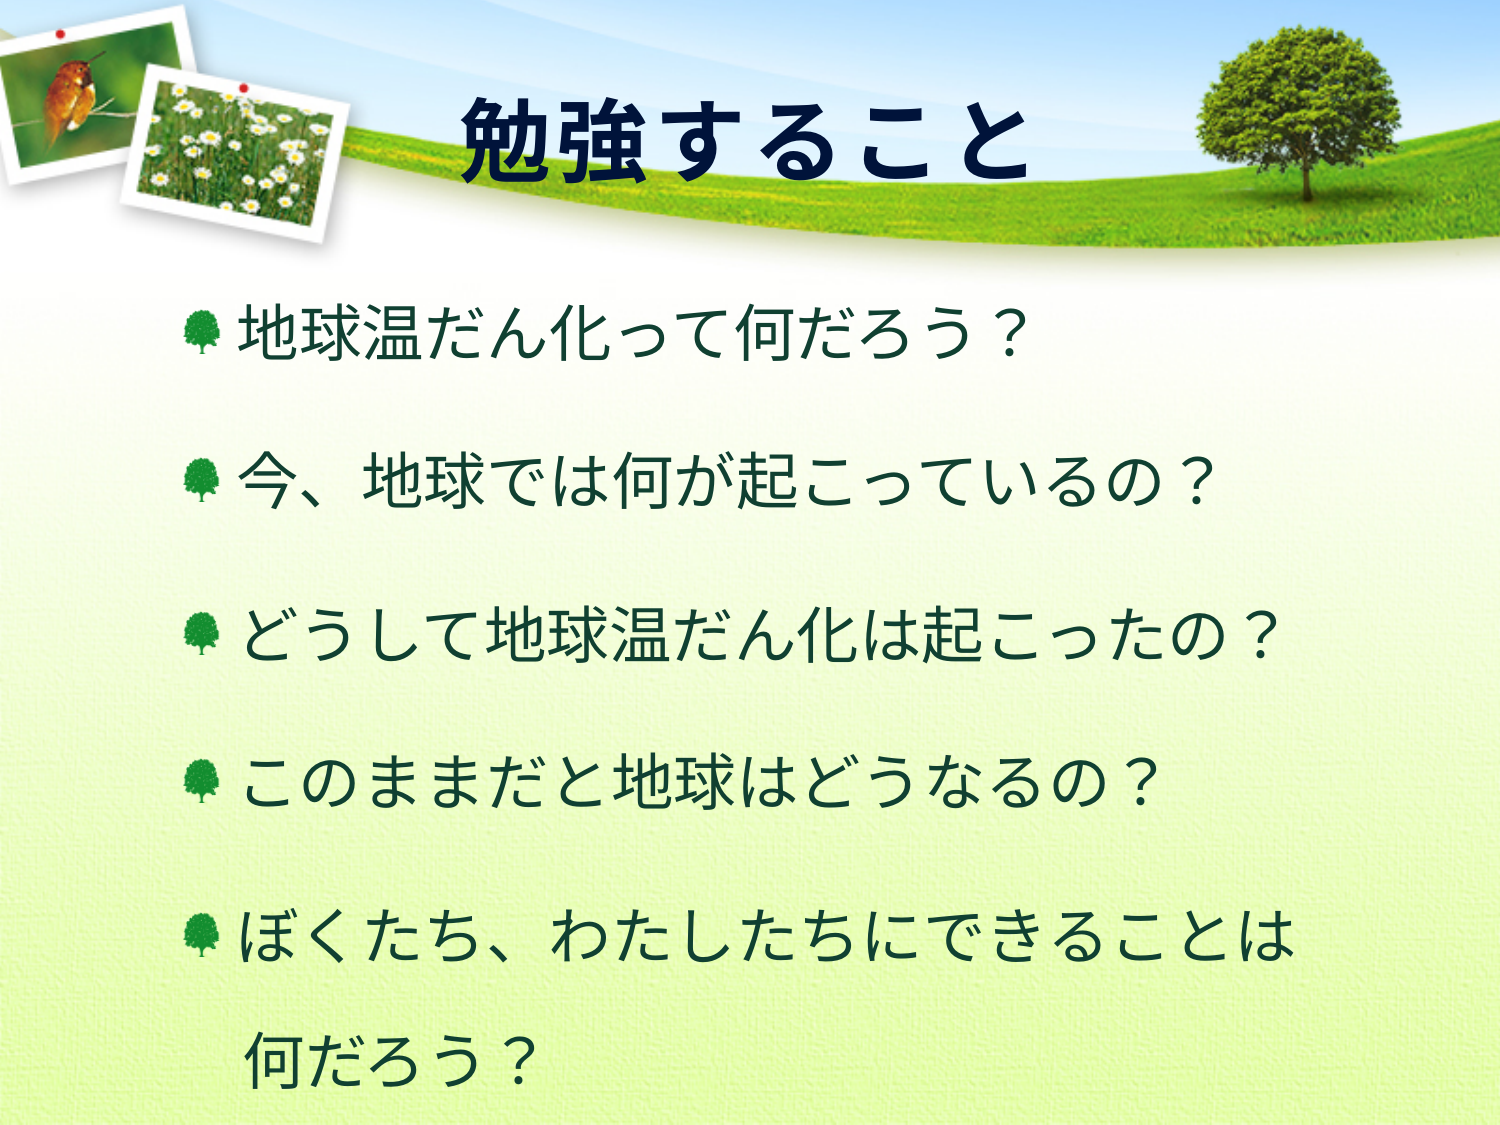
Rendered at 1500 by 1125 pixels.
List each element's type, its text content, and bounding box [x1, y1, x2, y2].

text_box このままだと地球はどうなるの？ [165, 698, 1371, 846]
picture [180, 912, 224, 957]
title 勉強すること [75, 45, 1425, 233]
text_box ぼくたち、わたしたちにできることは 何だろう？ [165, 851, 1500, 1119]
text_box 今、地球では何が起こっているの？ [165, 397, 1371, 545]
picture [0, 0, 1500, 1125]
list 地球温だん化って何だろう？ [165, 249, 1306, 397]
text_box どうして地球温だん化は起こったの？ [165, 550, 1335, 698]
